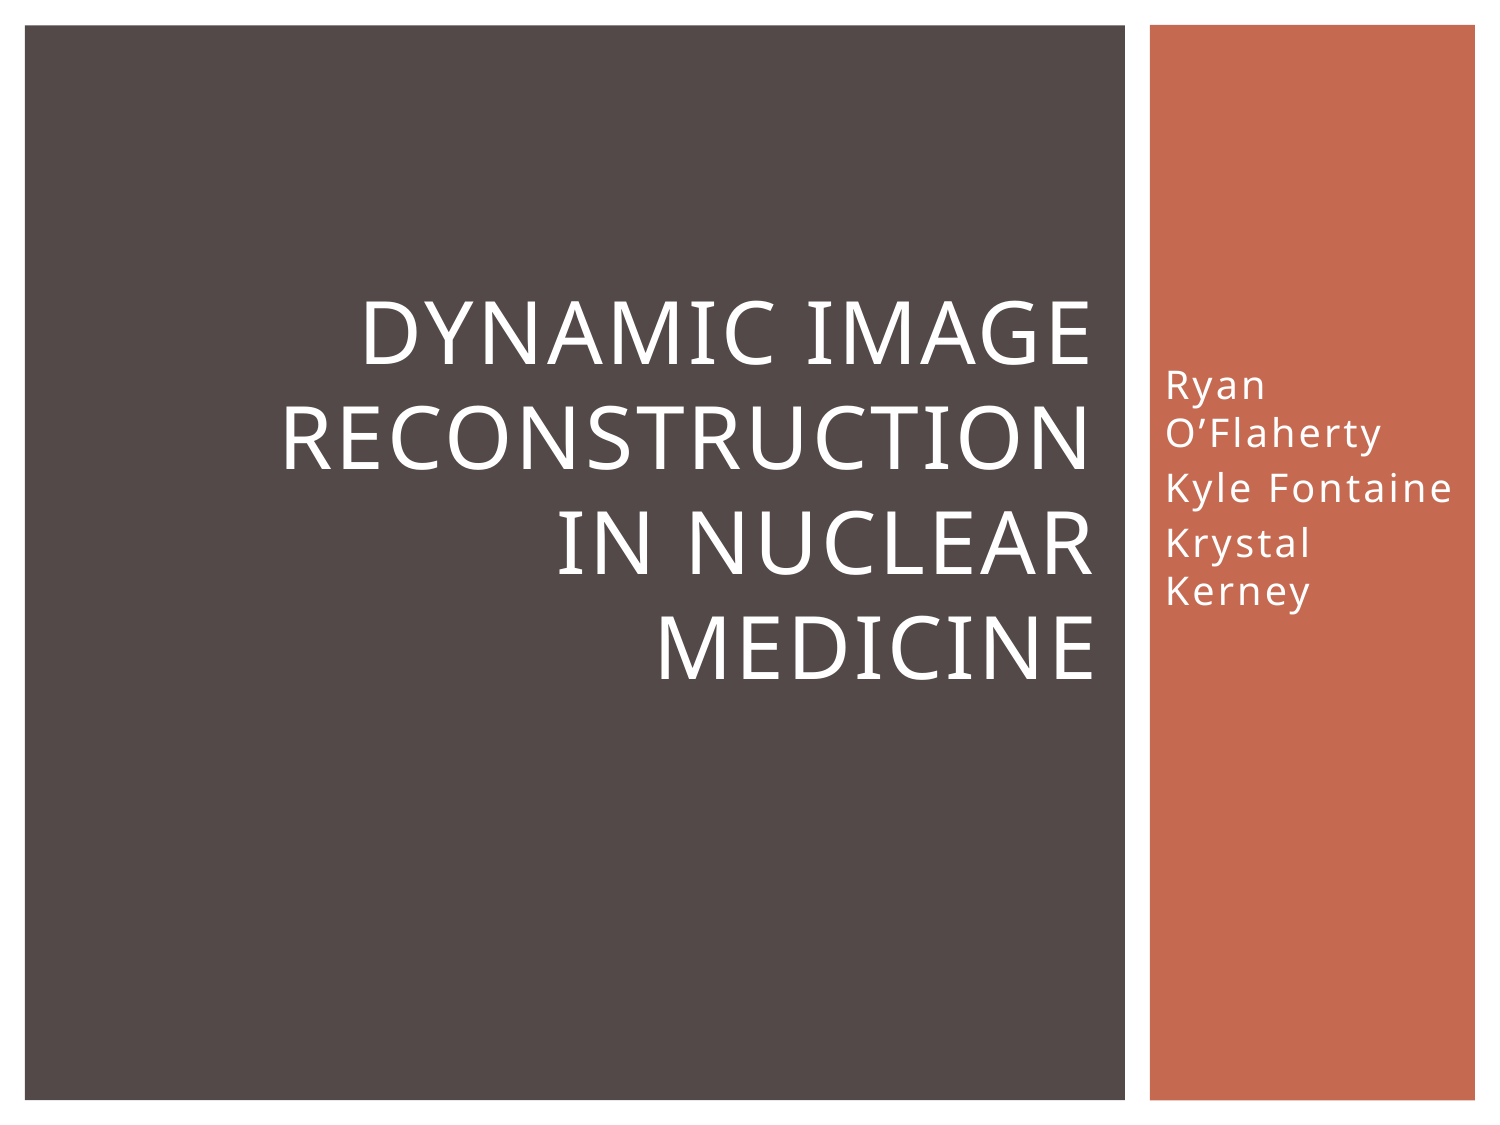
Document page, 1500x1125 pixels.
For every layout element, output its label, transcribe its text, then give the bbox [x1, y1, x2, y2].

title Dynamic Image Reconstruction in Nuclear Medicine [75, 336, 1113, 637]
subtitle Ryan O’Flaherty Kyle Fontaine Krystal Kerney [1149, 336, 1475, 637]
